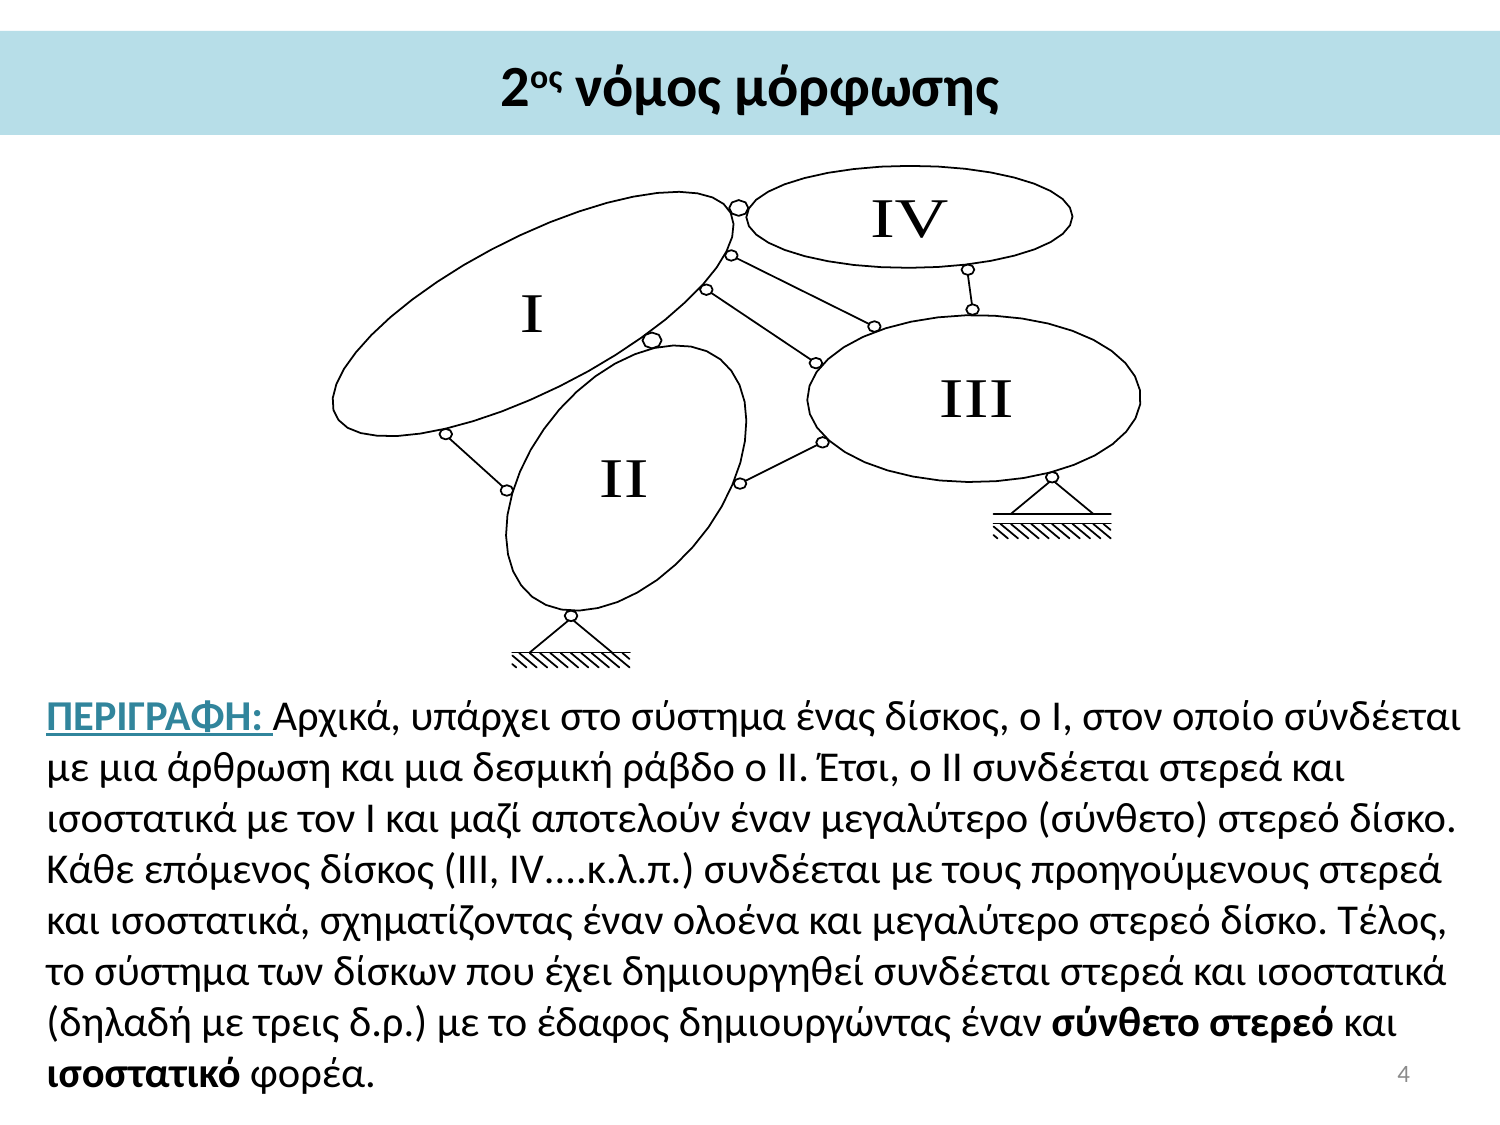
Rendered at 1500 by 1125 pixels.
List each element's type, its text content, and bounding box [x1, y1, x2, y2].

slide_number 4 [1074, 1042, 1425, 1103]
title 2ος νόμος μόρφωσης [0, 30, 1500, 135]
text_box ΠΕΡΙΓΡΑΦΗ: Αρχικά, υπάρχει στο σύστημα ένας δίσκος, ο I, στον οποίο σύνδέεται με μια άρθρωση και μια δεσμική ράβδο ο II. Έτσι, ο II συνδέεται στερεά και ισοστατικά με τον I και μαζί αποτελούν έναν μεγαλύτερο (σύνθετο) στερεό δίσκο. Κάθε επόμενος δίσκος (III, IV....κ.λ.π.) συνδέεται με τους προηγούμενους στερεά και ισοστατικά, σχηματίζοντας έναν ολοένα και μεγαλύτερο στερεό δίσκο. Τέλος, το σύστημα των δίσκων που έχει δημιουργηθεί συνδέεται στερεά και ισοστατικά (δηλαδή με τρεις δ.ρ.) με το έδαφος δημιουργώντας έναν σύνθετο στερεό και ισοστατικό φορέα. [31, 680, 1500, 1106]
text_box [324, 160, 1149, 673]
